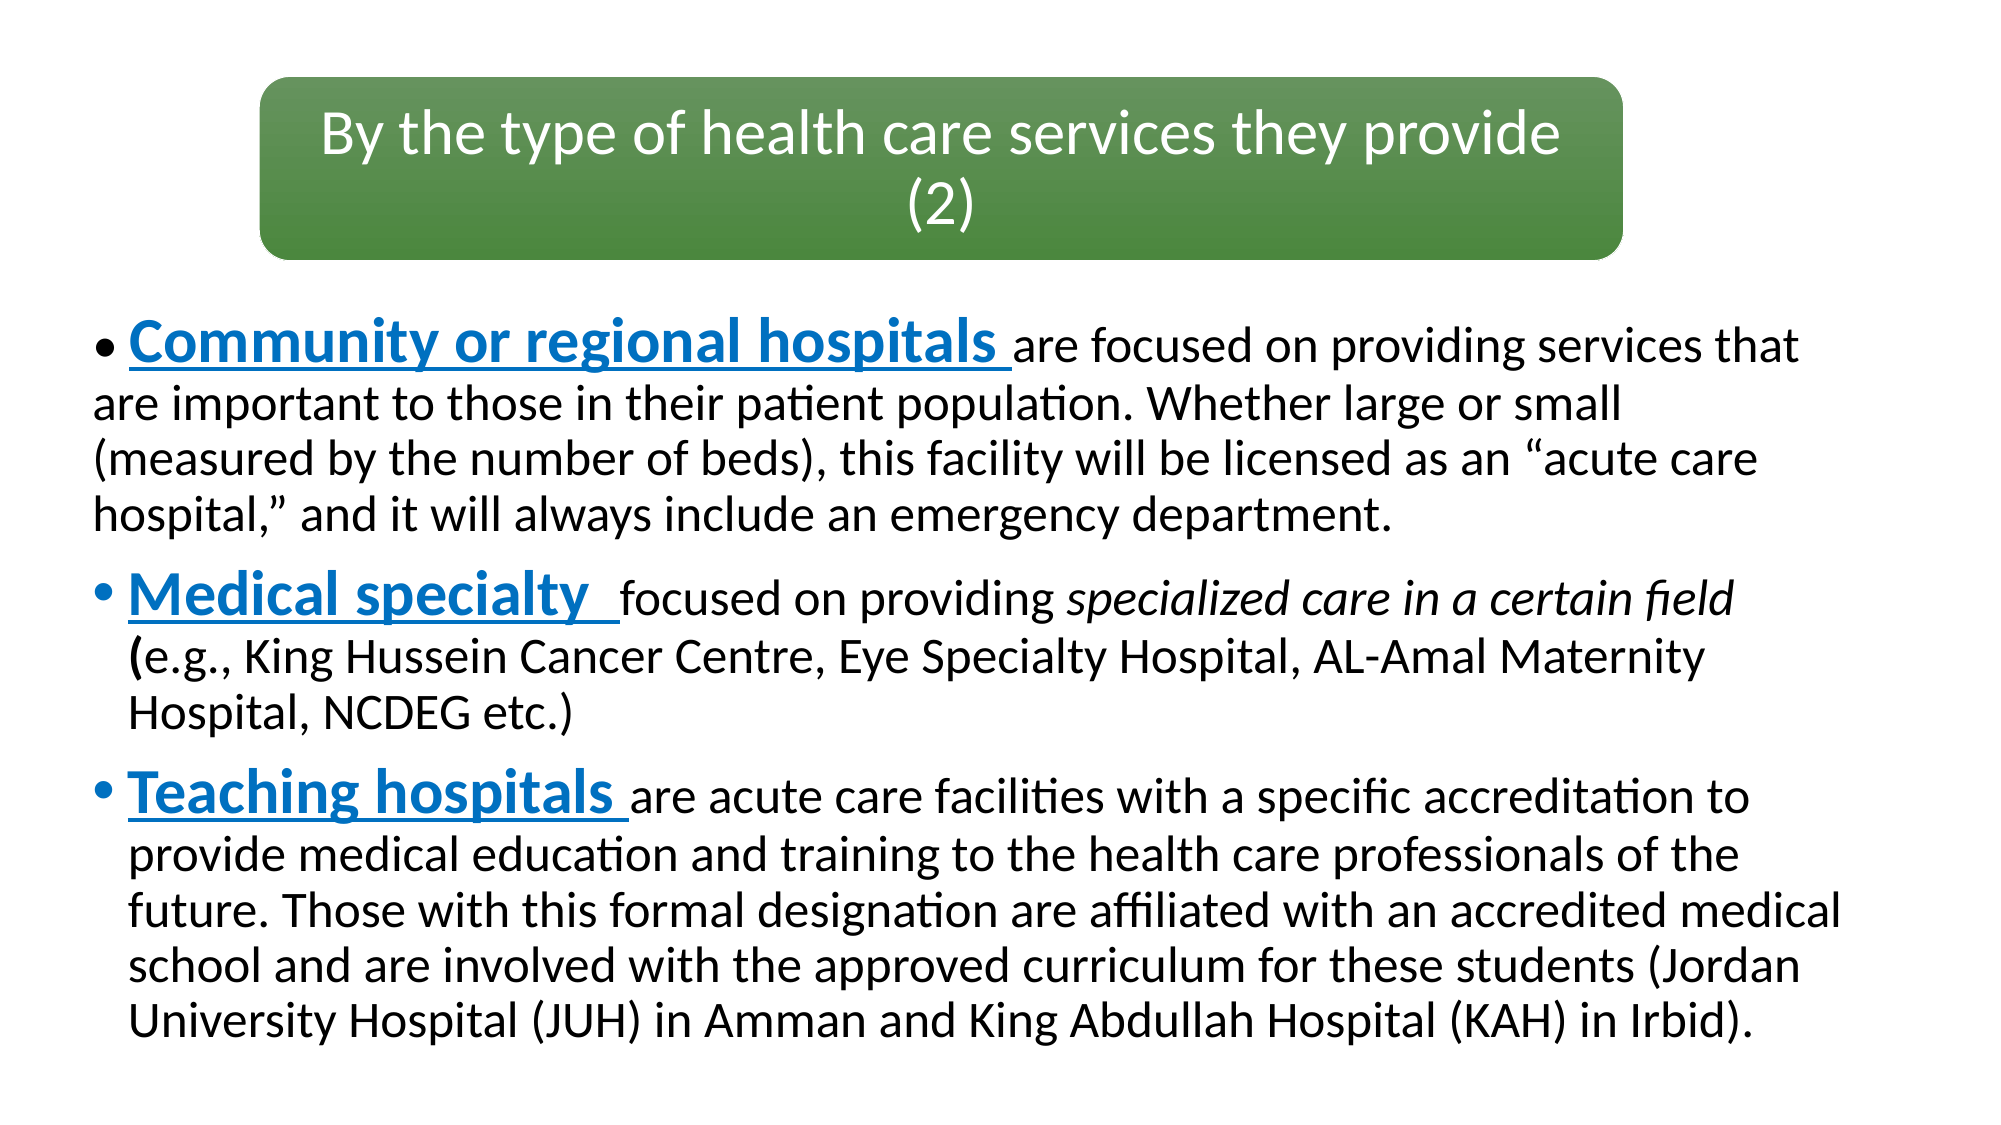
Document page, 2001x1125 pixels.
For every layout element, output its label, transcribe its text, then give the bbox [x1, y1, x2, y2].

list • Community or regional hospitals are focused on providing services that are important to those in their patient population. Whether large or small (measured by the number of beds), this facility will be licensed as an “acute care hospital,” and it will always include an emergency department. Medical specialty focused on providing specialized care in a certain field (e.g., King Hussein Cancer Centre, Eye Specialty Hospital, AL-Amal Maternity Hospital, NCDEG etc.) Teaching hospitals are acute care facilities with a specific accreditation to provide medical education and training to the health care professionals of the future. Those with this formal designation are affiliated with an accredited medical school and are involved with the approved curriculum for these students (Jordan University Hospital (JUH) in Amman and King Abdullah Hospital (KAH) in Irbid). [77, 299, 1863, 1107]
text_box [259, 76, 1624, 261]
